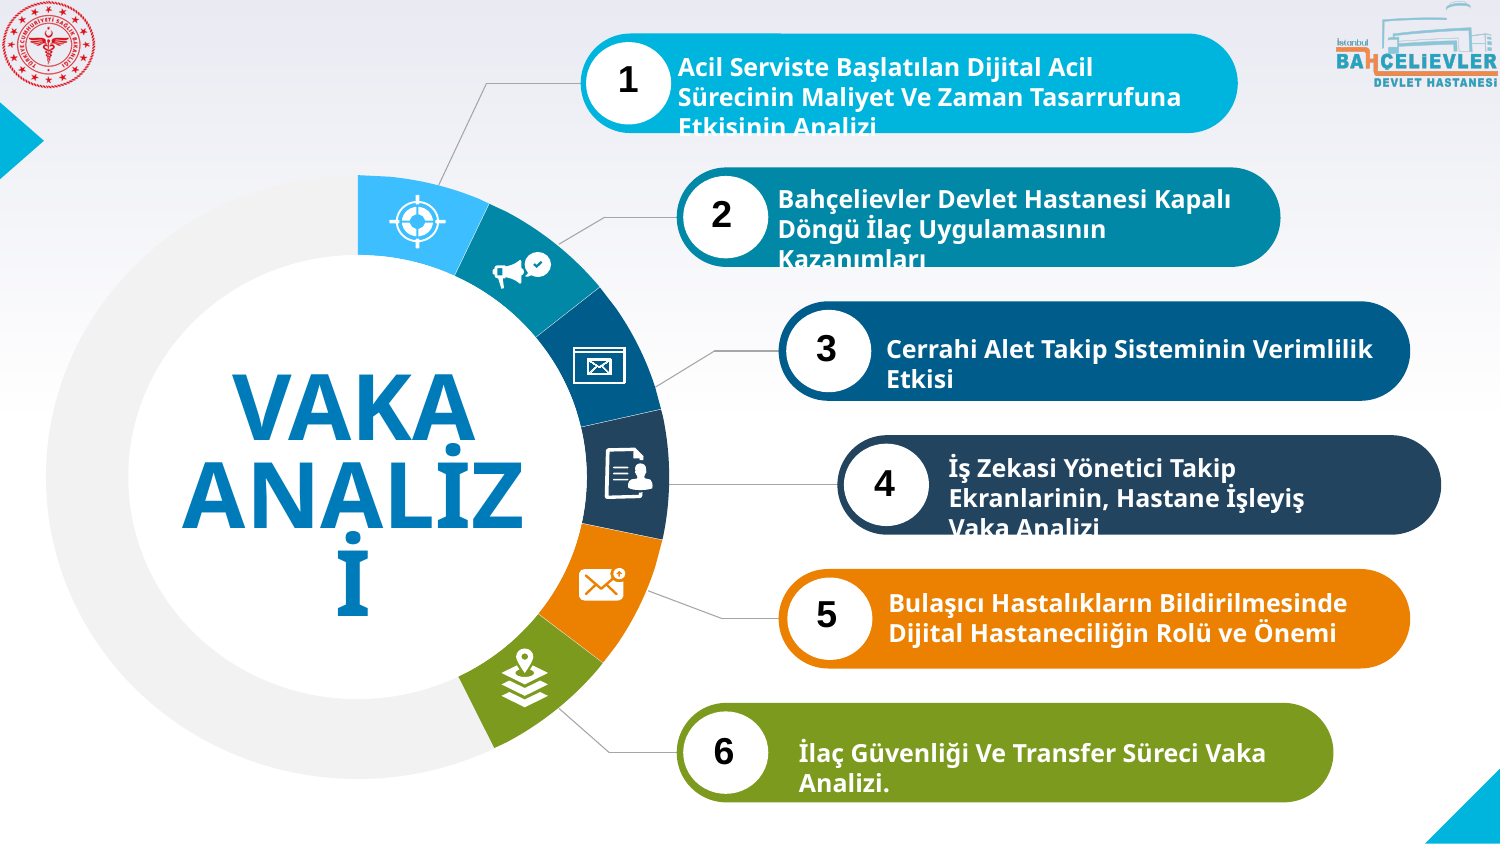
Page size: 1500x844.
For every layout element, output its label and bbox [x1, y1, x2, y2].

text_box [45, 33, 1442, 803]
picture [0, 0, 96, 89]
picture [1335, 0, 1500, 89]
